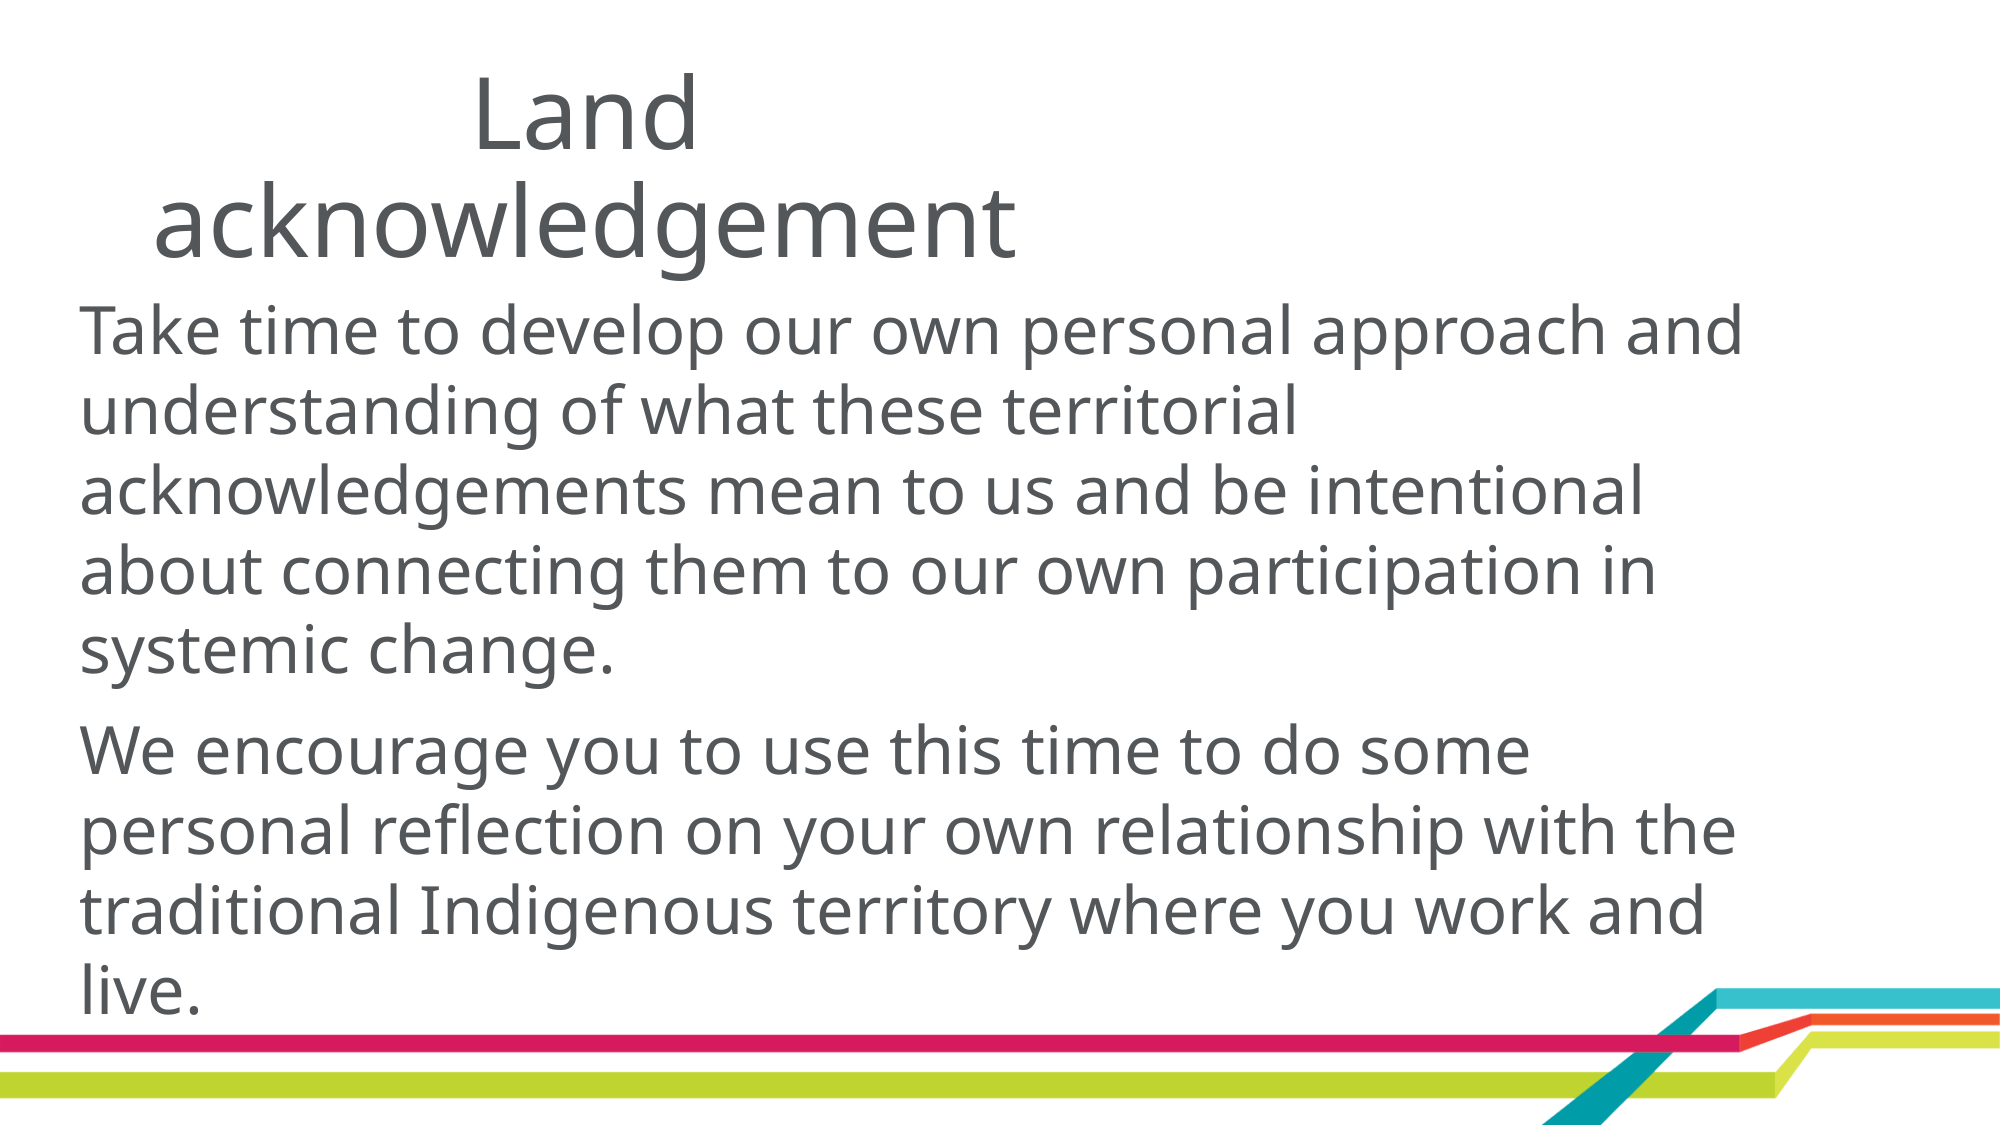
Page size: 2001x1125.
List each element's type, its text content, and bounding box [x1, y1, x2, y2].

list Take time to develop our own personal approach and understanding of what these territorial acknowledgements mean to us and be intentional about connecting them to our own participation in systemic change. We encourage you to use this time to do some personal reflection on your own relationship with the traditional Indigenous territory where you work and live. [64, 280, 1803, 902]
picture [0, 988, 2000, 1125]
title Land acknowledgement [64, 62, 1108, 280]
